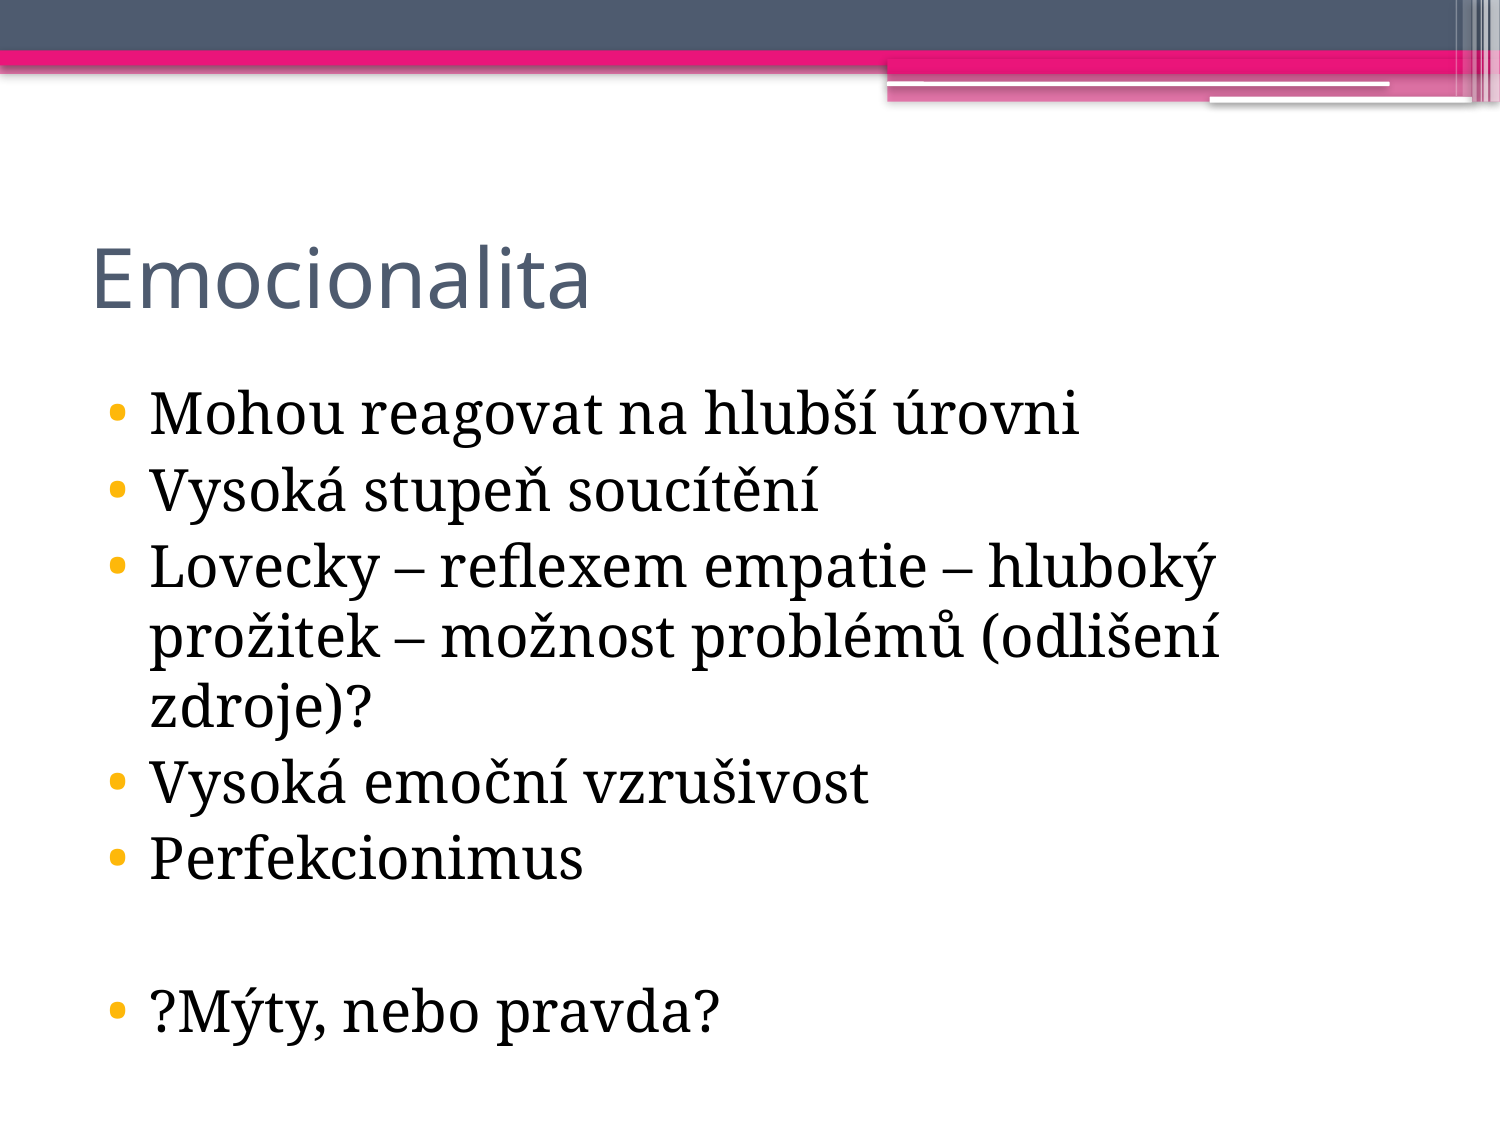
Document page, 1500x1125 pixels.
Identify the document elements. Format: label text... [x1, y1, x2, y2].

list Mohou reagovat na hlubší úrovni Vysoká stupeň soucítění Lovecky – reflexem empatie – hluboký prožitek – možnost problémů (odlišení zdroje)? Vysoká emoční vzrušivost Perfekcionimus ?Mýty, nebo pravda? [75, 368, 1425, 1079]
title Emocionalita [75, 187, 1425, 363]
